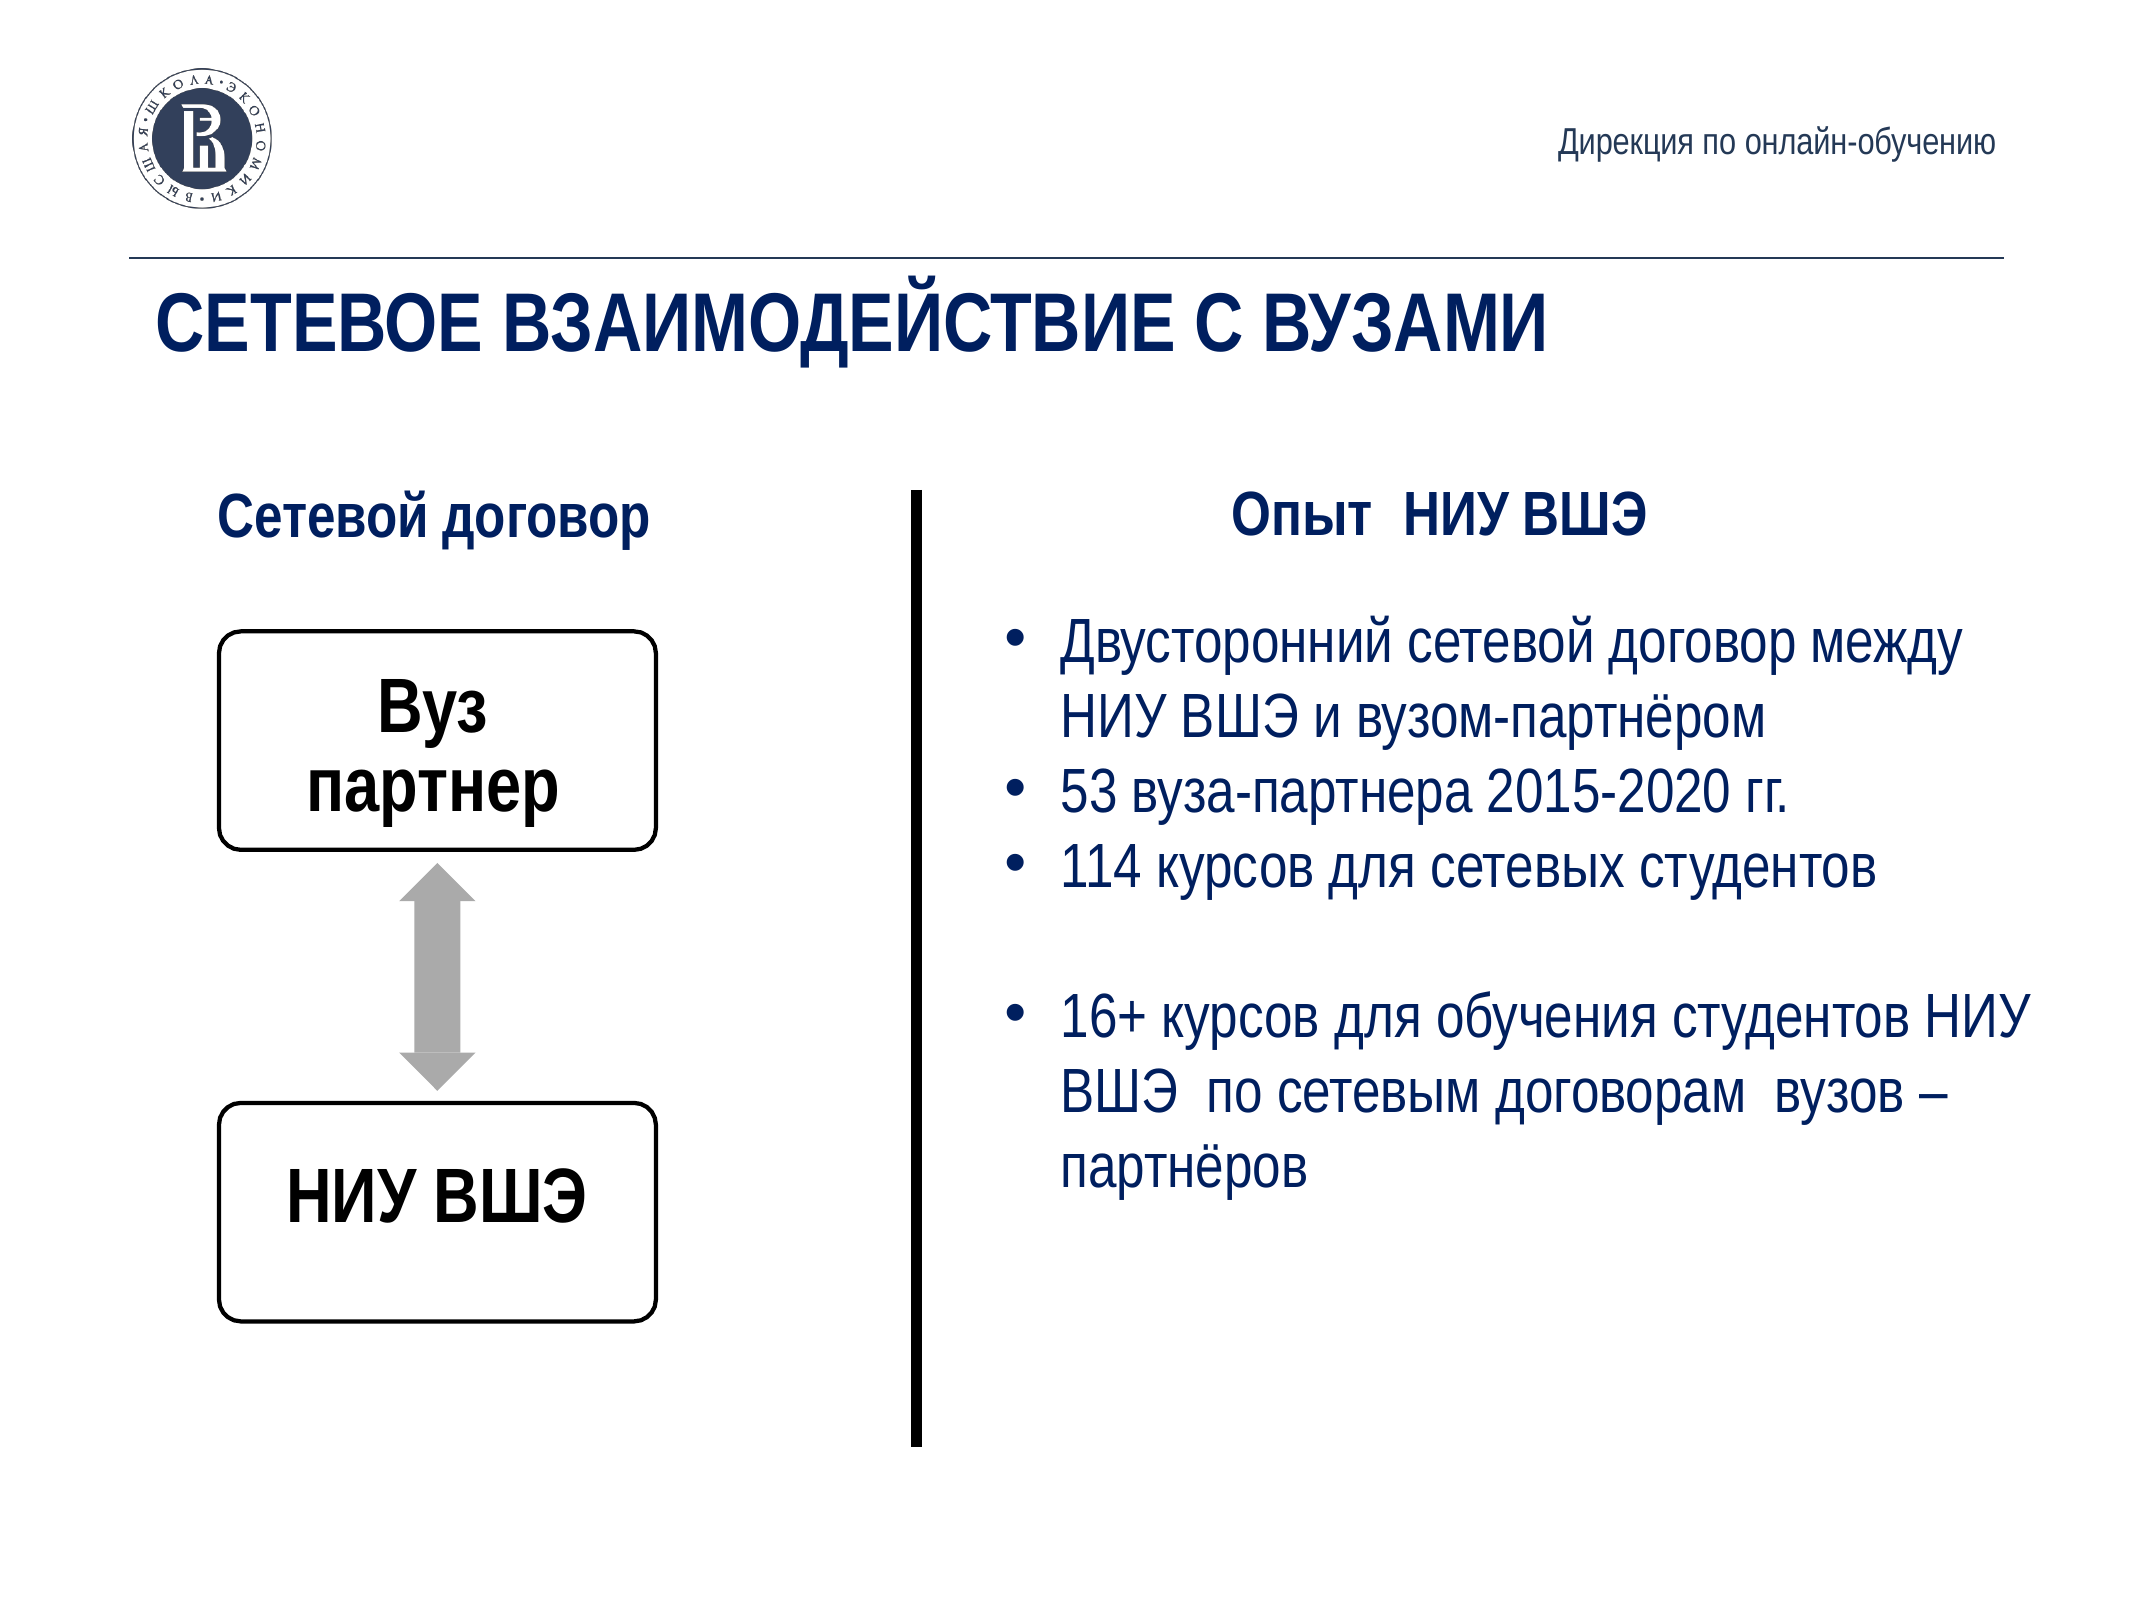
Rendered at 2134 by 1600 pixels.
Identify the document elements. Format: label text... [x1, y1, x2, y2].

text_box НИУ ВШЭ [284, 1143, 591, 1239]
text_box [132, 68, 272, 209]
text_box Сетевой договор [215, 472, 660, 550]
text_box [218, 631, 656, 850]
text_box [399, 862, 476, 1091]
text_box Вуз партнер [304, 652, 564, 828]
title СЕТЕВОЕ ВЗАИМОДЕЙСТВИЕ С ВУЗАМИ [153, 265, 1917, 536]
text_box Дирекция по онлайн-обучению [1556, 114, 2003, 162]
text_box [218, 1102, 656, 1322]
list Двусторонний сетевой договор между НИУ ВШЭ и вузом-партнёром 53 вуза-партнера 2015-2020 гг. 114 курсов для сетевых студентов 16+ курсов для обучения студентов НИУ ВШЭ по сетевым договорам вузов – партнёров [1004, 600, 2067, 1221]
text_box Опыт НИУ ВШЭ [1229, 470, 1649, 548]
